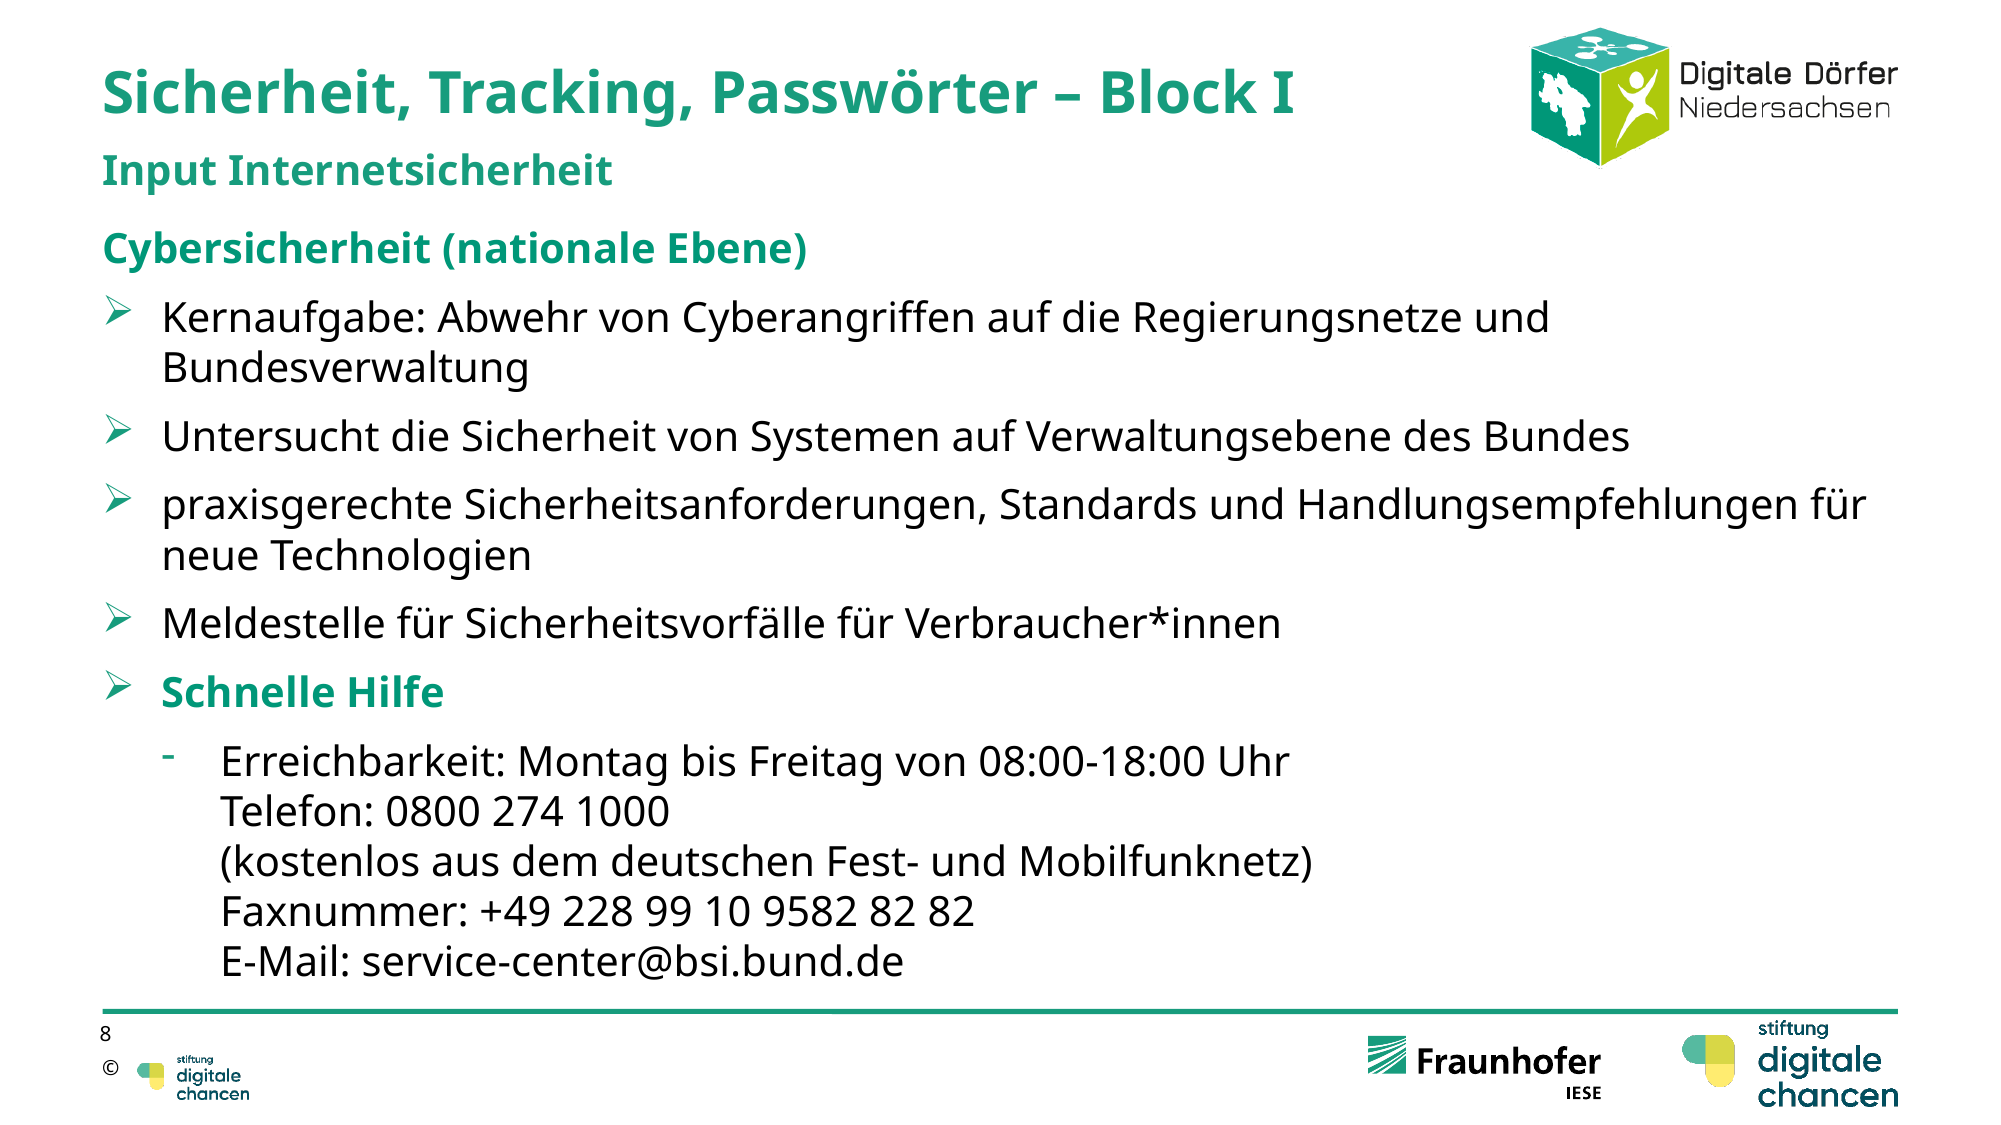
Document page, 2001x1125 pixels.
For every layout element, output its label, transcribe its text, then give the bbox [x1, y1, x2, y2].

picture [137, 1055, 249, 1100]
picture [1529, 126, 1898, 143]
list Cybersicherheit (nationale Ebene) Kernaufgabe: Abwehr von Cyberangriffen auf die Regierungsnetze und Bundesverwaltung Untersucht die Sicherheit von Systemen auf Verwaltungsebene des Bundes praxisgerechte Sicherheitsanforderungen, Standards und Handlungsempfehlungen für neue Technologien Meldestelle für Sicherheitsvorfälle für Verbraucher*innen Schnelle Hilfe Erreichbarkeit: Montag bis Freitag von 08:00-18:00 Uhr Telefon: 0800 274 1000 (kostenlos aus dem deutschen Fest- und Mobilfunknetz) Faxnummer: +49 228 99 10 9582 82 82 E-Mail: service-center@bsi.bund.de [102, 218, 1898, 988]
subtitle Input Internetsicherheit [102, 143, 1898, 201]
title Sicherheit, Tracking, Passwörter – Block I [102, 54, 1898, 126]
picture [1529, 26, 1898, 54]
picture [1682, 1020, 1898, 1107]
